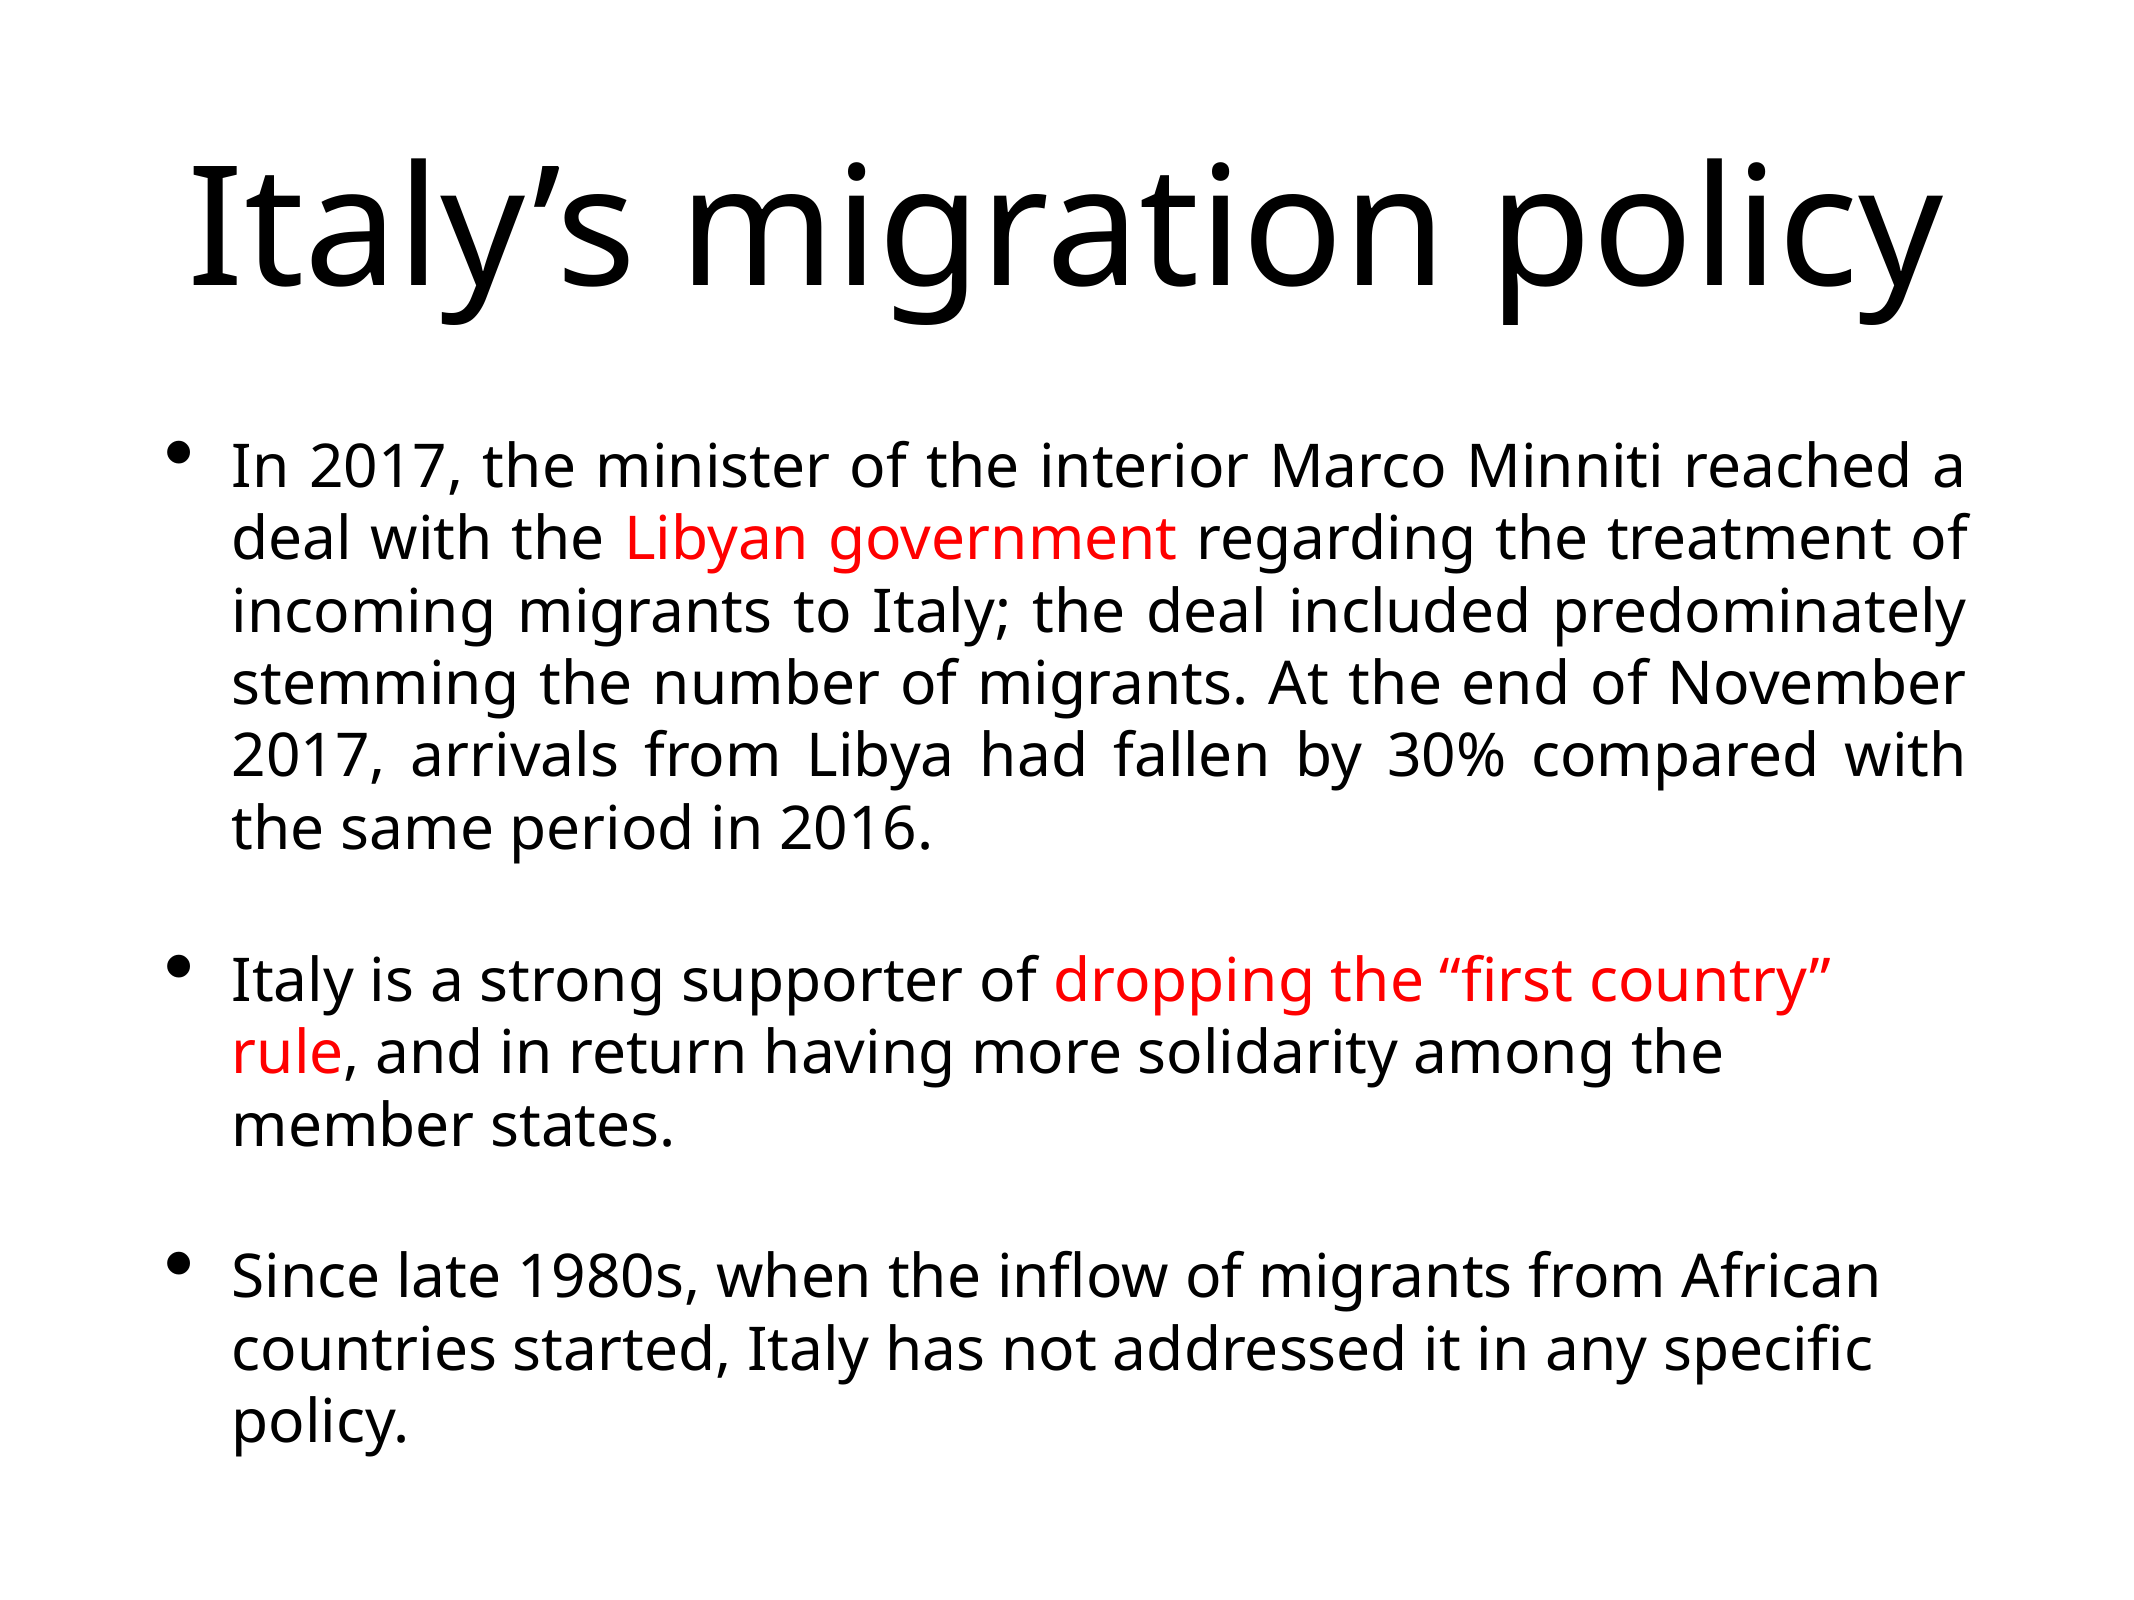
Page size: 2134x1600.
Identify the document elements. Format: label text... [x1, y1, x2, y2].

list In 2017, the minister of the interior Marco Minniti reached a deal with the Libyan government regarding the treatment of incoming migrants to Italy; the deal included predominately stemming the number of migrants. At the end of November 2017, arrivals from Libya had fallen by 30% compared with the same period in 2016. Italy is a strong supporter of dropping the “first country” rule, and in return having more solidarity among the member states. Since late 1980s, when the inflow of migrants from African countries started, Italy has not addressed it in any specific policy. [155, 424, 1978, 1457]
title Italy’s migration policy [155, 41, 1978, 397]
